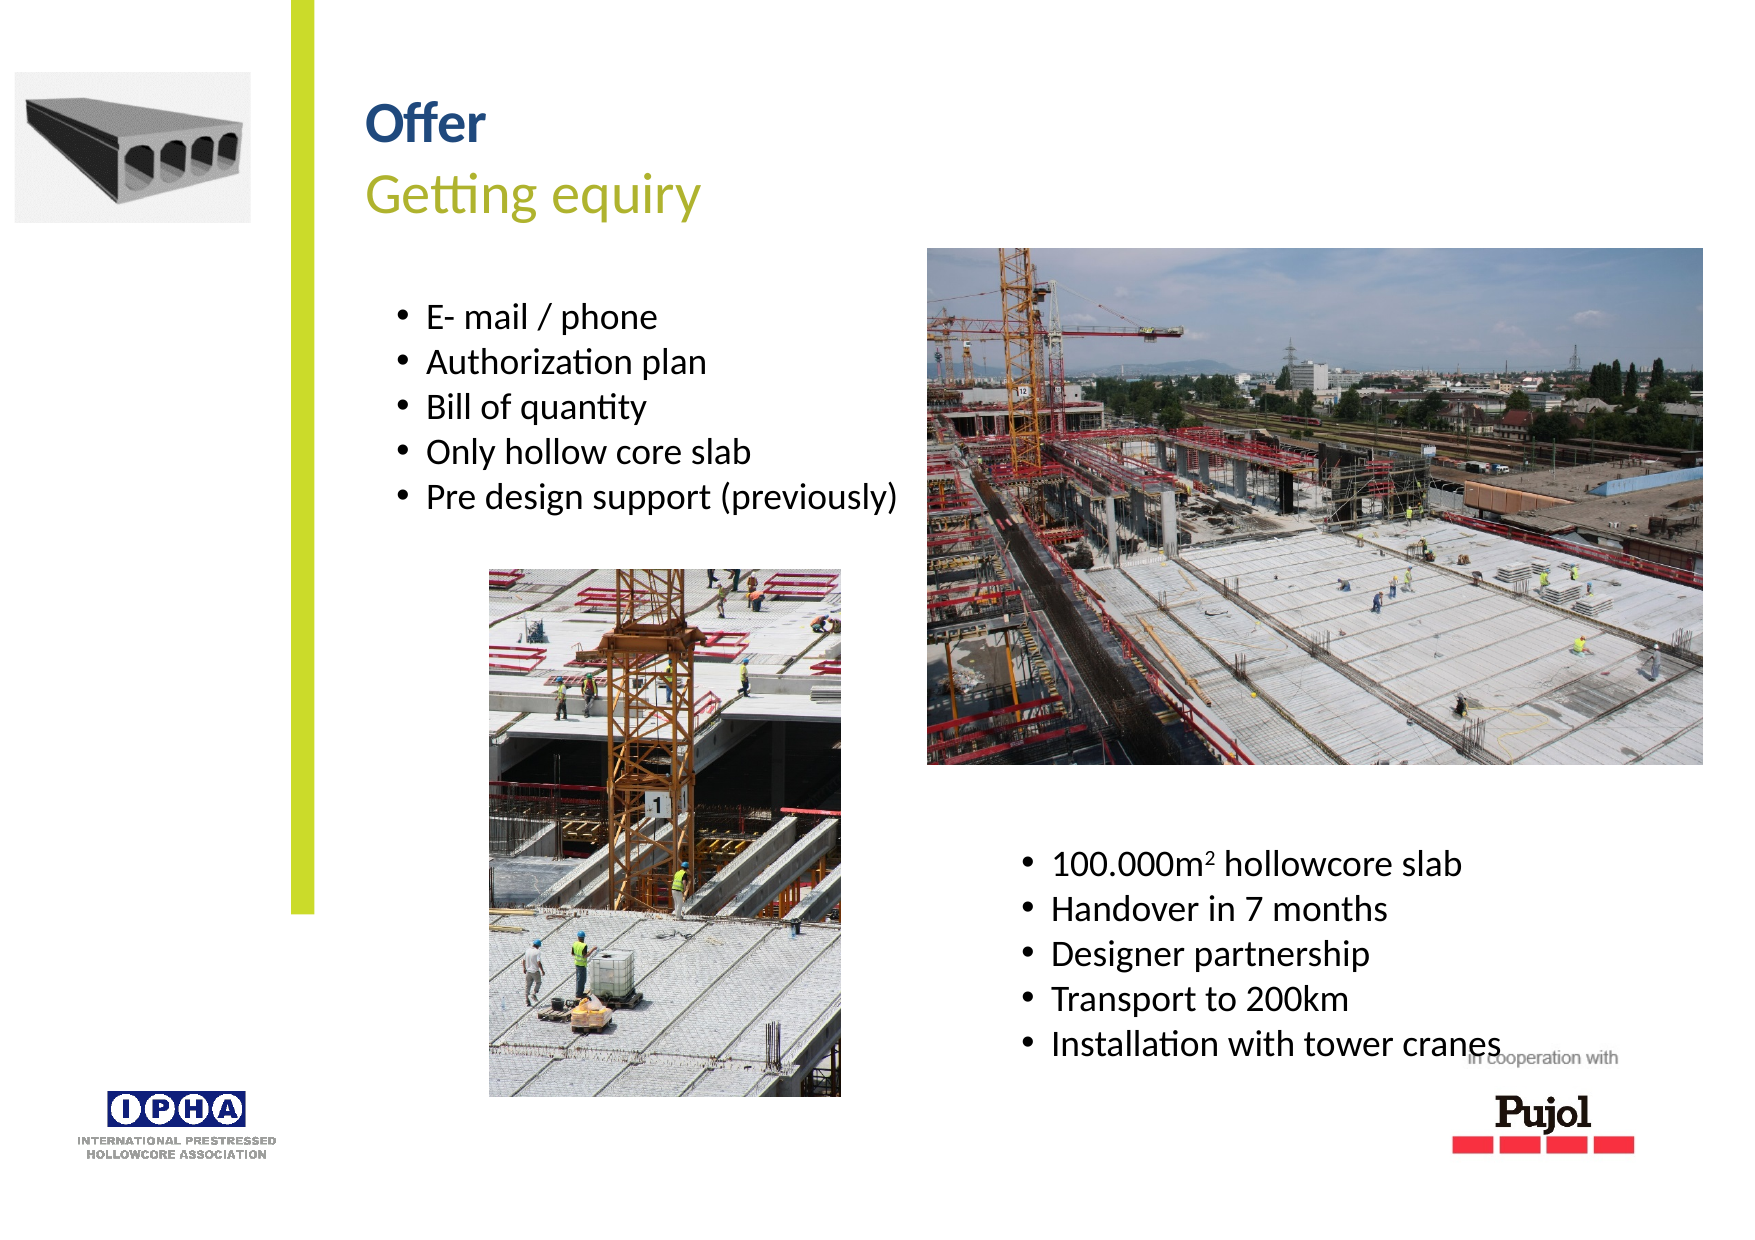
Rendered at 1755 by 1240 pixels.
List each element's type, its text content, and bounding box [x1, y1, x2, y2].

picture [489, 569, 841, 1097]
picture [63, 1086, 289, 1163]
text_box [291, 0, 315, 915]
picture [926, 248, 1703, 766]
picture [1427, 1008, 1659, 1240]
text_box E- mail / phone Authorization plan Bill of quantity Only hollow core slab Pre design support (previously) [352, 284, 921, 570]
picture [14, 71, 251, 223]
text_box 100.000m2 hollowcore slab Handover in 7 months Designer partnership Transport to 200km Installation with tower cranes [977, 831, 1640, 1117]
text_box Offer Getting equiry [363, 82, 1526, 226]
